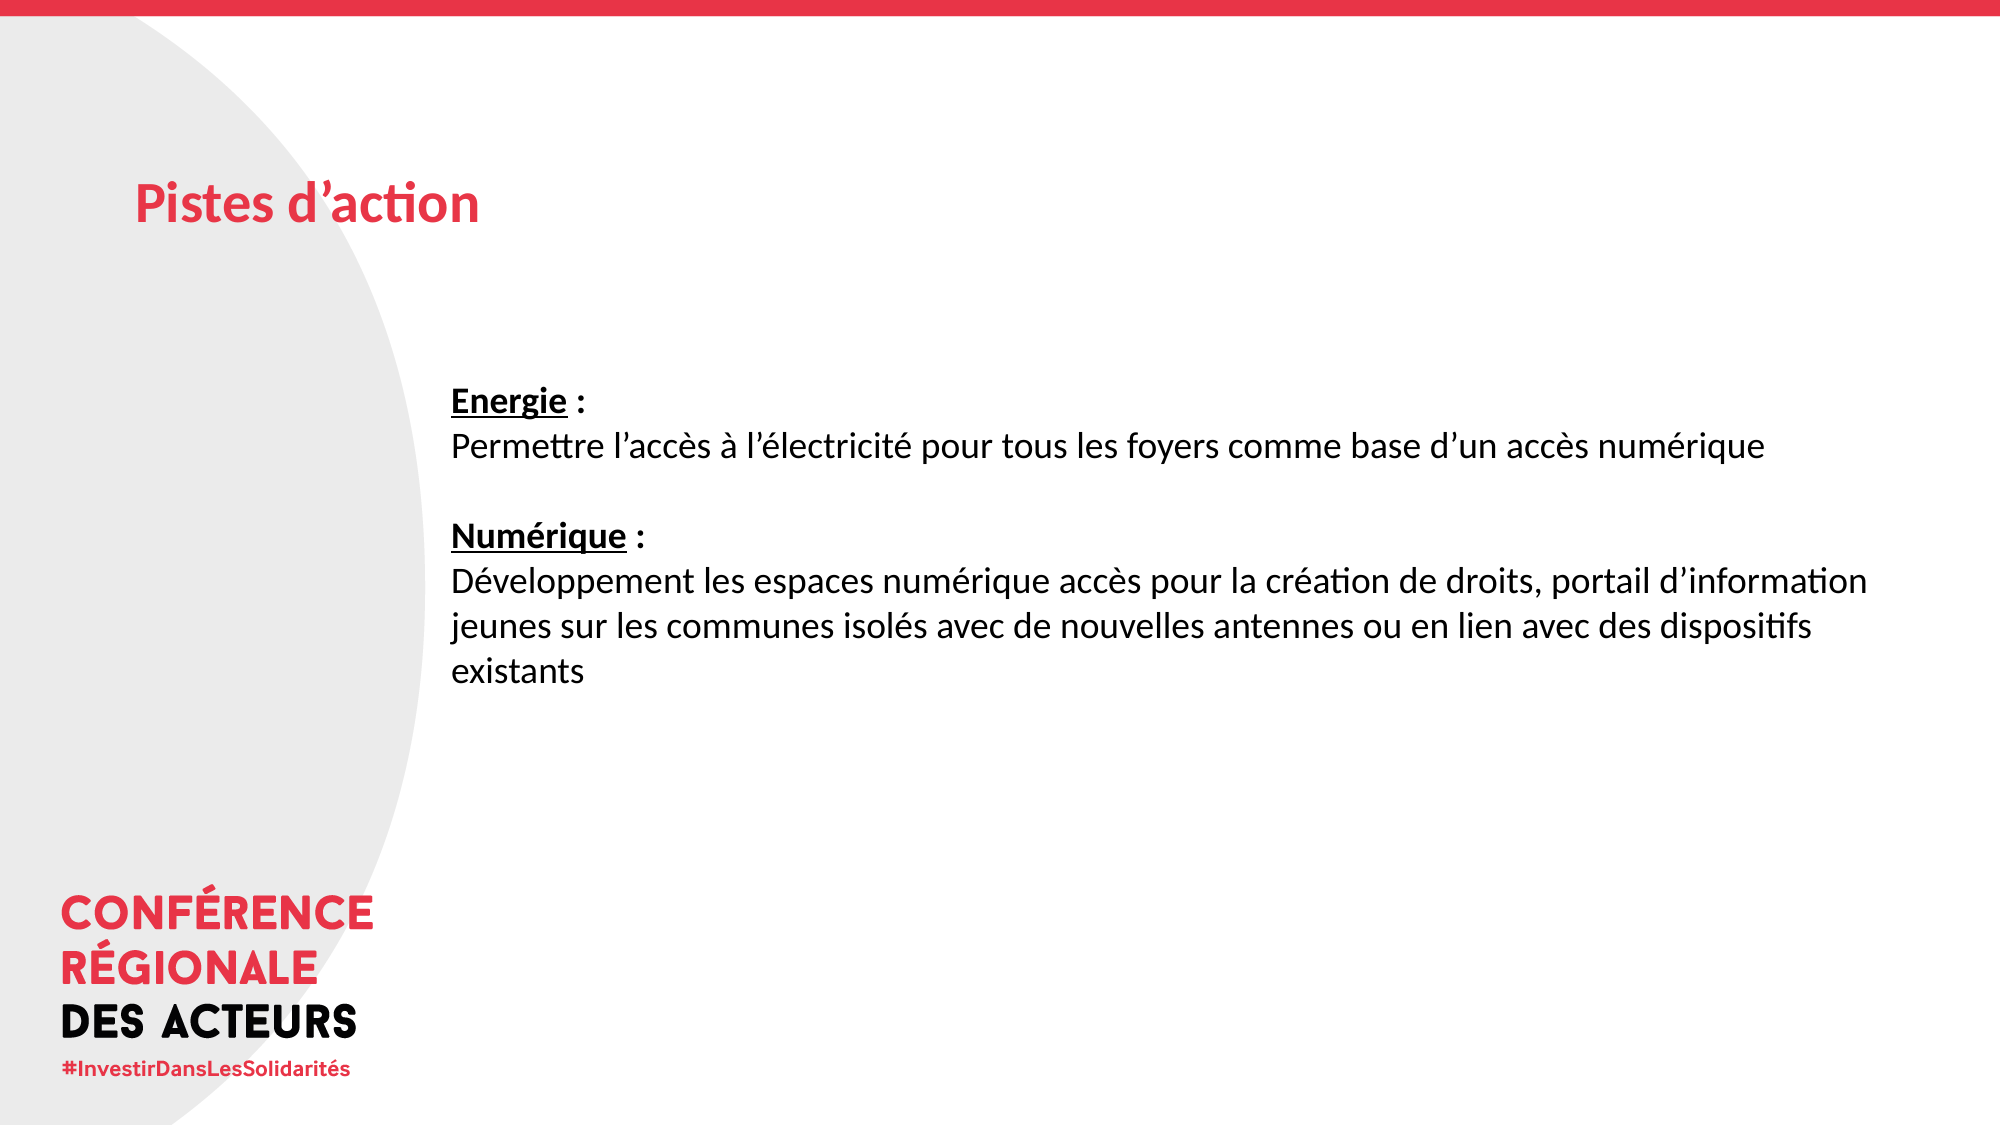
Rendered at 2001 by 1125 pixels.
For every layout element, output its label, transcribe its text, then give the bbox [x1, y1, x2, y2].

picture [0, 0, 2000, 1125]
title Pistes d’action [120, 99, 1841, 308]
text_box Energie : Permettre l’accès à l’électricité pour tous les foyers comme base d’un accès numérique Numérique : Développement les espaces numérique accès pour la création de droits, portail d’information jeunes sur les communes isolés avec de nouvelles antennes ou en lien avec des dispositifs existants [436, 368, 1904, 1026]
